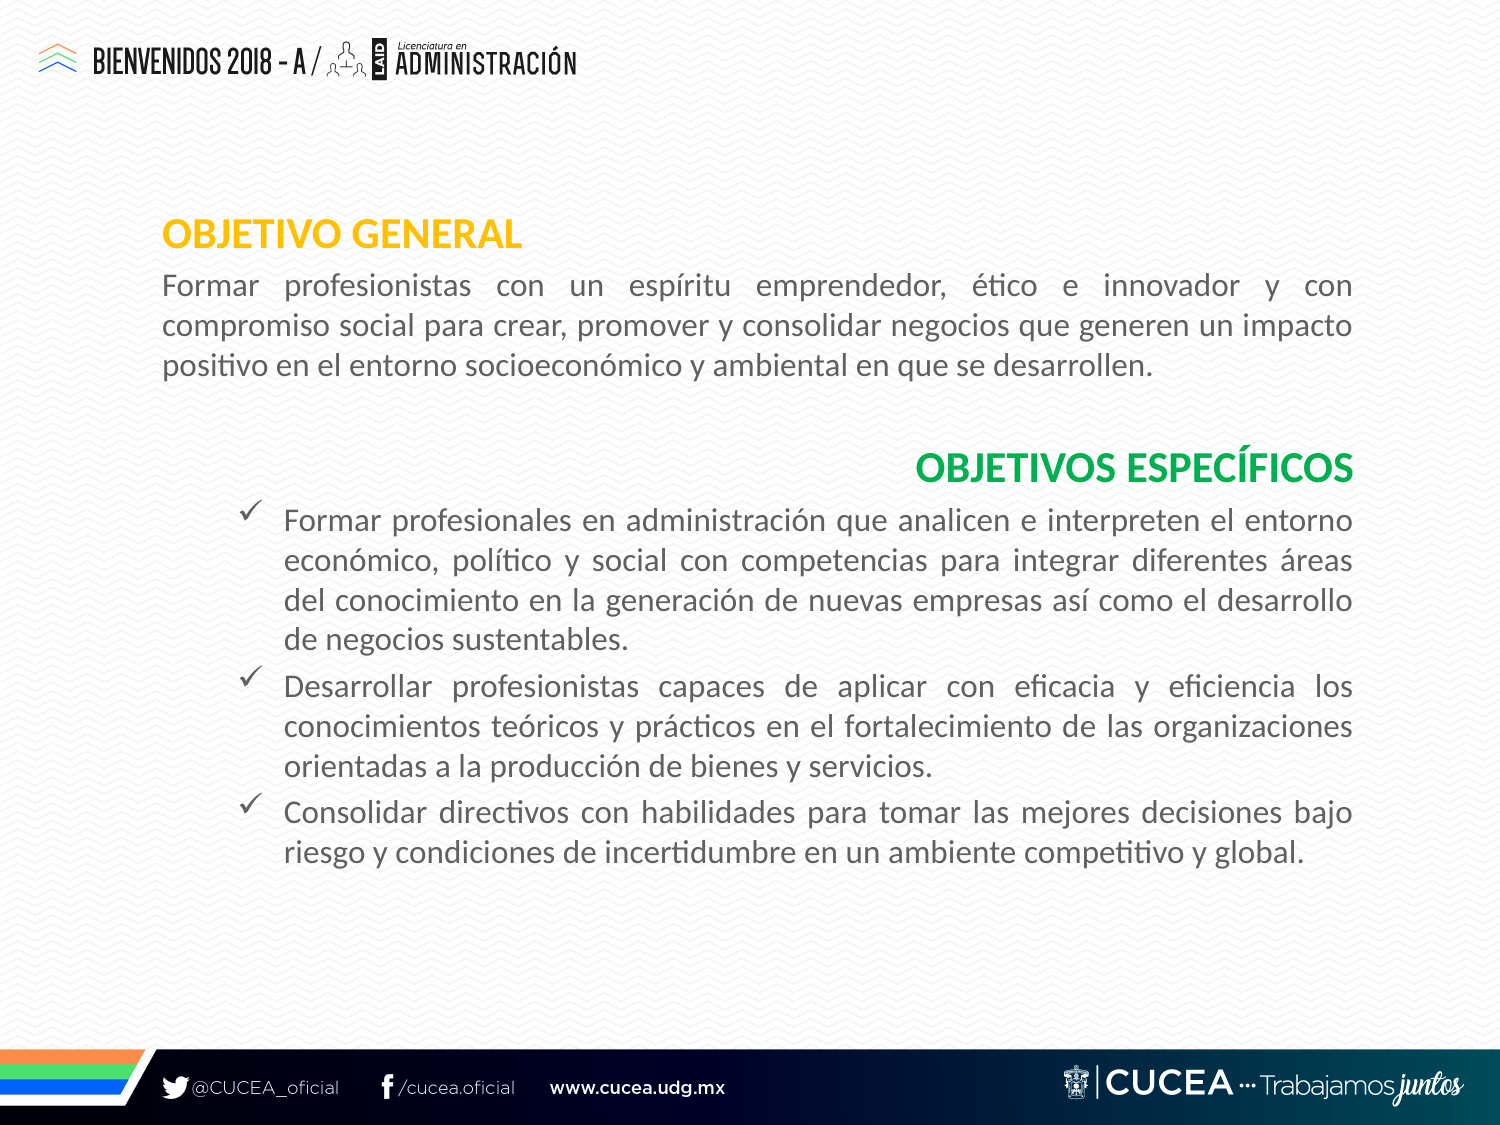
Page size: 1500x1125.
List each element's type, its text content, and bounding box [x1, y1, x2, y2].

picture [1412, 1080, 1424, 1094]
list Objetivo General Formar profesionistas con un espíritu emprendedor, ético e innovador y con compromiso social para crear, promover y consolidar negocios que generen un impacto positivo en el entorno socioeconómico y ambiental en que se desarrollen. Objetivos Específicos Formar profesionales en administración que analicen e interpreten el entorno económico, político y social con competencias para integrar diferentes áreas del conocimiento en la generación de nuevas empresas así como el desarrollo de negocios sustentables. Desarrollar profesionistas capaces de aplicar con eficacia y eficiencia los conocimientos teóricos y prácticos en el fortalecimiento de las organizaciones orientadas a la producción de bienes y servicios. Consolidar directivos con habilidades para tomar las mejores decisiones bajo riesgo y condiciones de incertidumbre en un ambiente competitivo y global. [147, 196, 1370, 938]
picture [1405, 1080, 1410, 1094]
picture [1394, 1080, 1404, 1106]
picture [0, 0, 1500, 1125]
picture [1426, 1080, 1430, 1094]
picture [1440, 1080, 1447, 1094]
picture [1431, 1072, 1442, 1094]
picture [1454, 1078, 1460, 1094]
